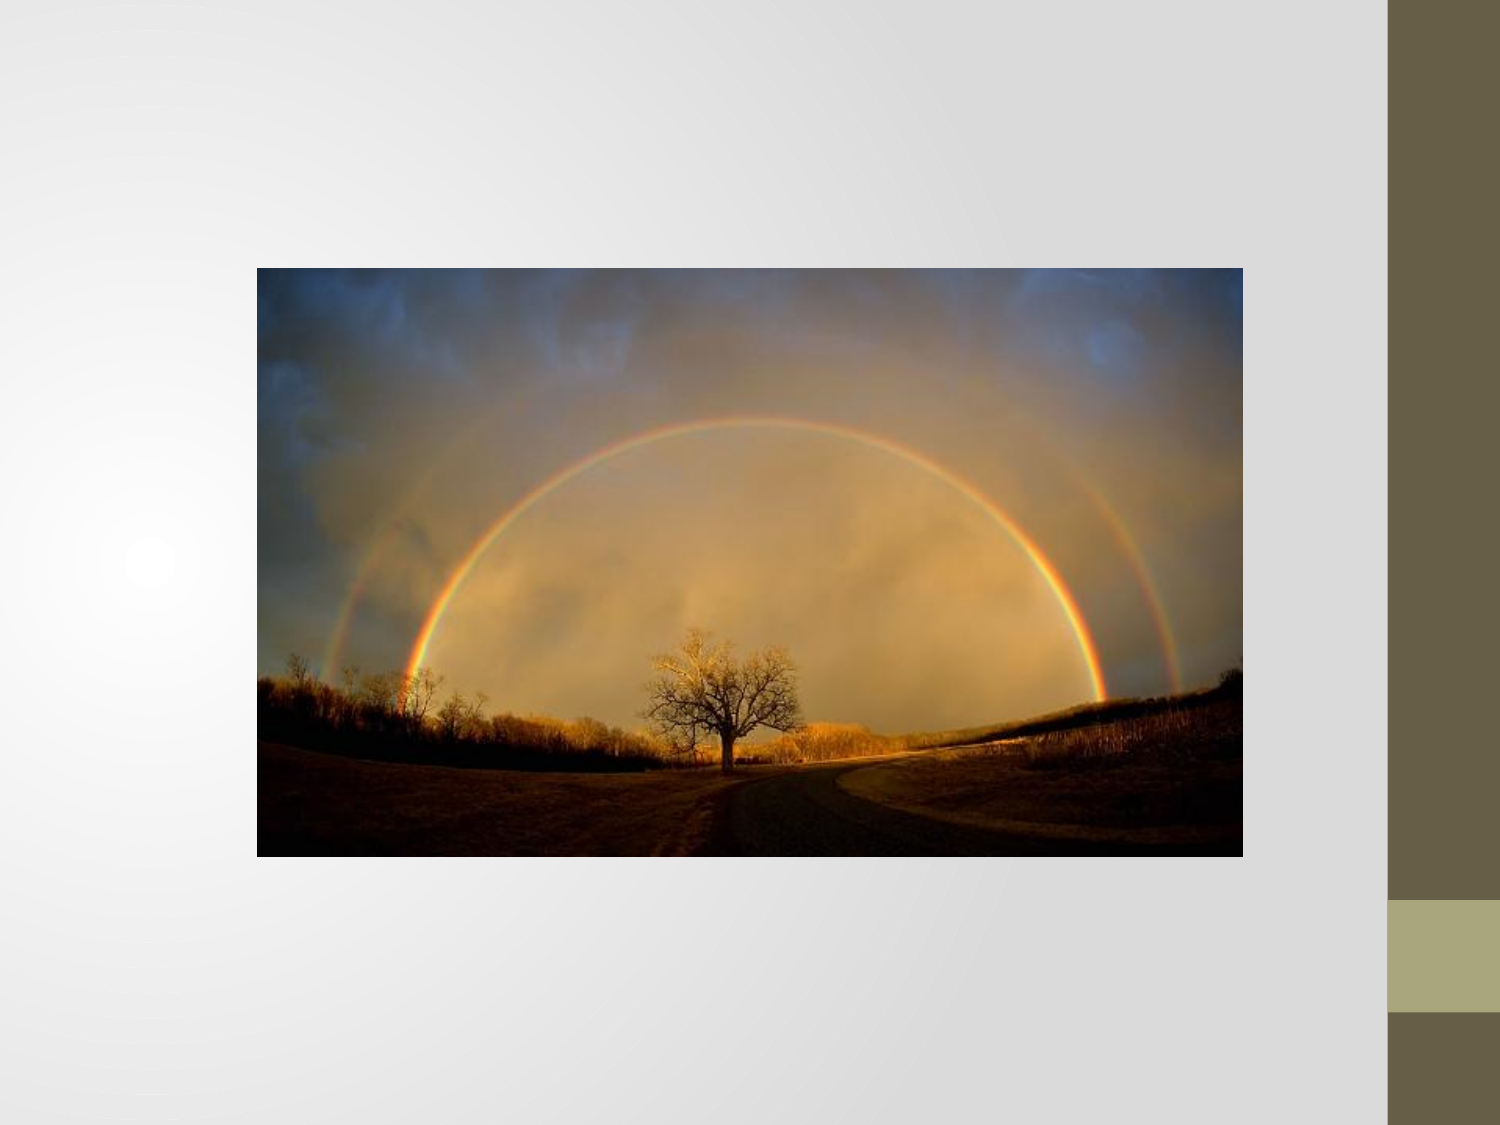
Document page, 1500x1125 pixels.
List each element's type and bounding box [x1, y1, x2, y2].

picture [257, 268, 1243, 857]
